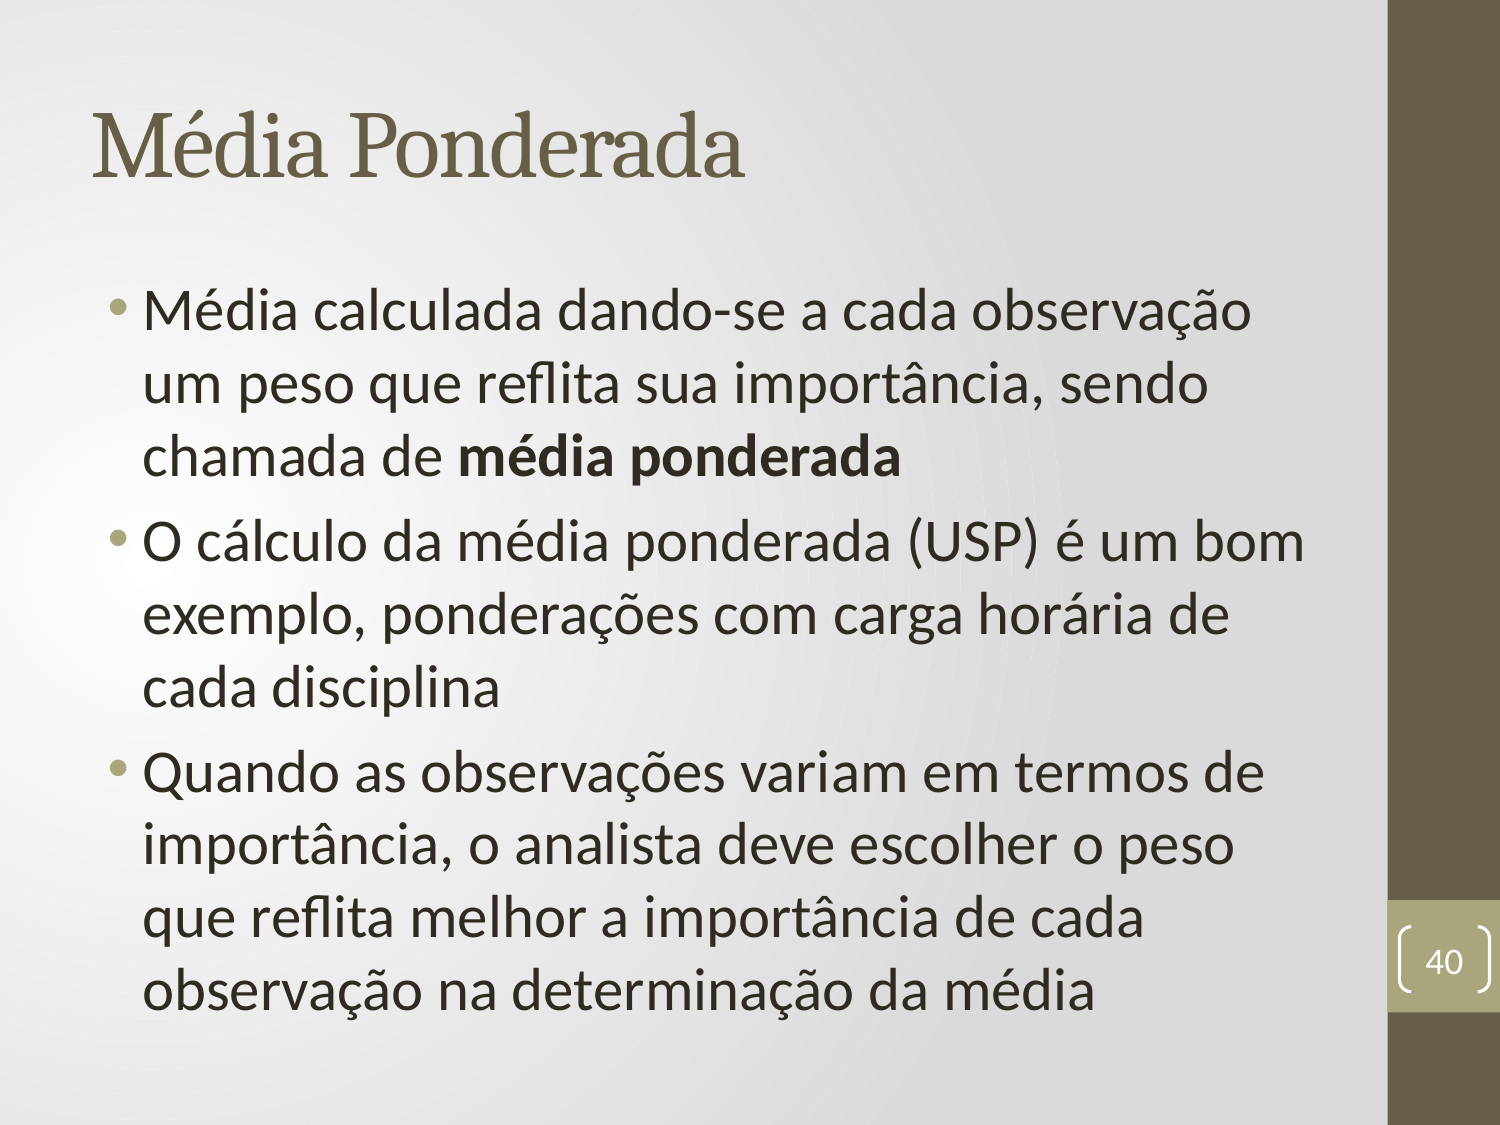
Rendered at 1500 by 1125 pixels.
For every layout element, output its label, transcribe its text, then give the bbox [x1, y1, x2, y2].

title Média Ponderada [75, 45, 1325, 233]
slide_number 40 [1397, 925, 1492, 994]
list Média calculada dando-se a cada observação um peso que reflita sua importância, sendo chamada de média ponderada O cálculo da média ponderada (USP) é um bom exemplo, ponderações com carga horária de cada disciplina Quando as observações variam em termos de importância, o analista deve escolher o peso que reflita melhor a importância de cada observação na determinação da média [75, 262, 1325, 1050]
